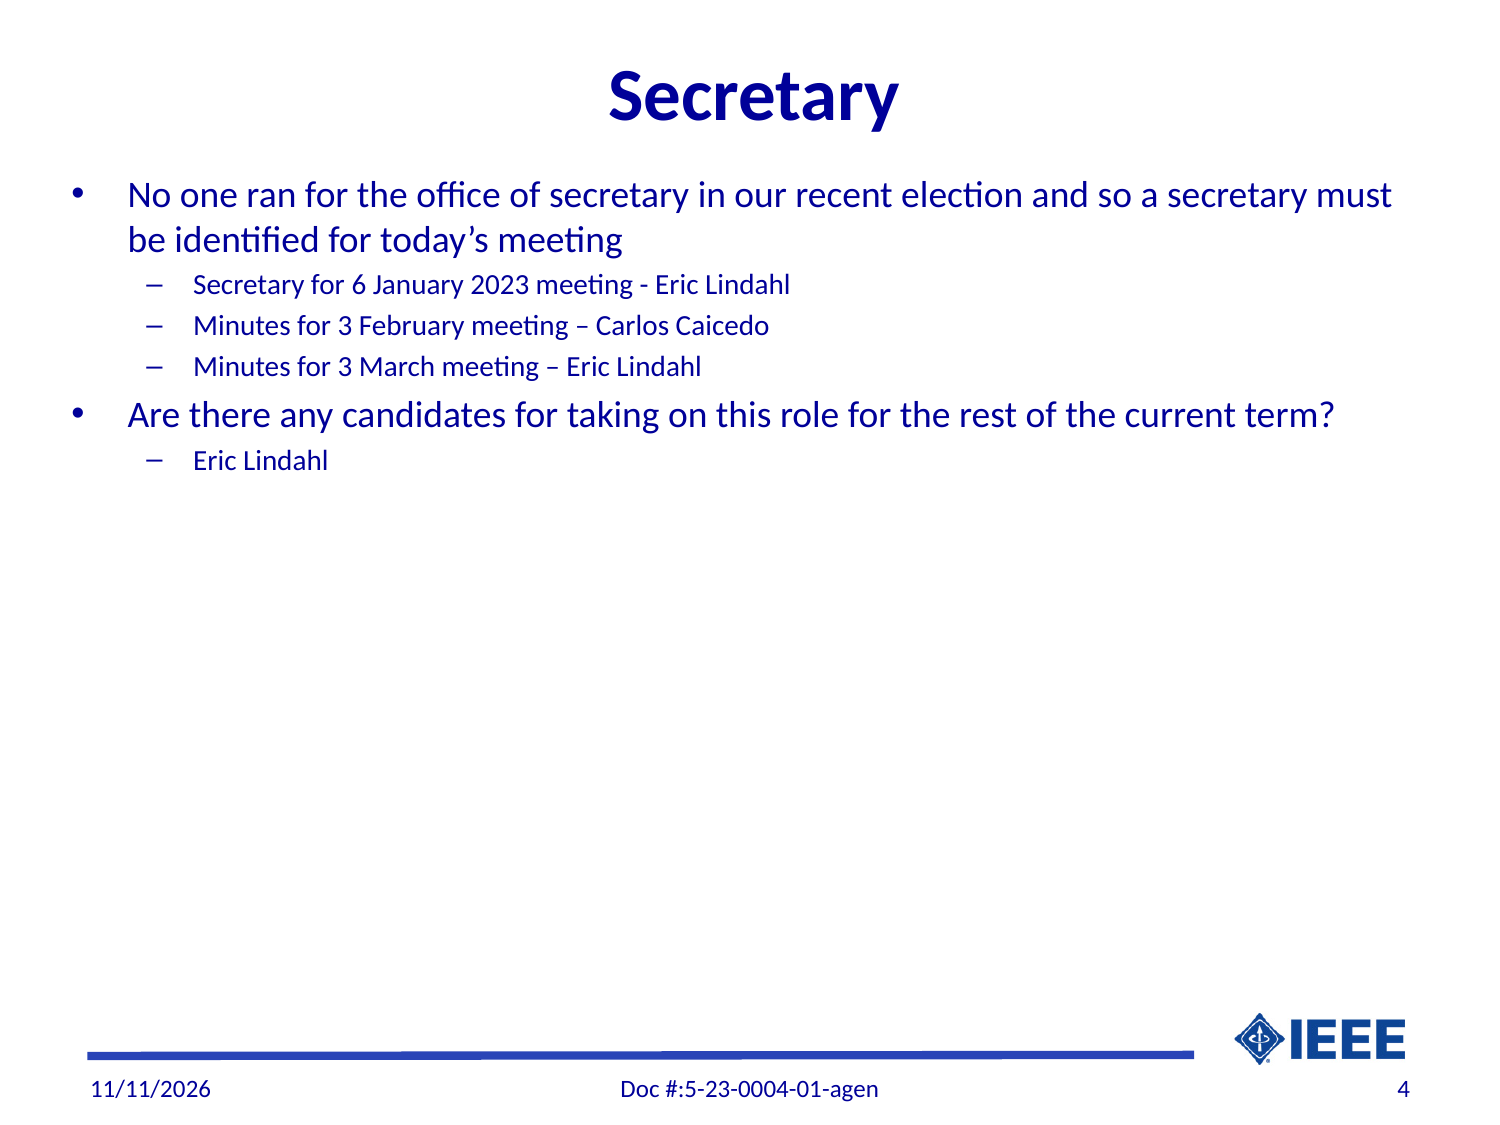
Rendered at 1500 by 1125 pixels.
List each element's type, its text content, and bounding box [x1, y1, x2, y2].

picture [1231, 1013, 1406, 1057]
footer Doc #:5-23-0004-01-agen [512, 1057, 988, 1118]
title Secretary [79, 0, 1430, 162]
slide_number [75, 1057, 425, 1118]
slide_number 4 [1074, 1057, 1425, 1118]
list No one ran for the office of secretary in our recent election and so a secretary must be identified for today’s meeting Secretary for 6 January 2023 meeting - Eric Lindahl Minutes for 3 February meeting – Carlos Caicedo Minutes for 3 March meeting – Eric Lindahl Are there any candidates for taking on this role for the rest of the current term? Eric Lindahl [56, 162, 1432, 1013]
